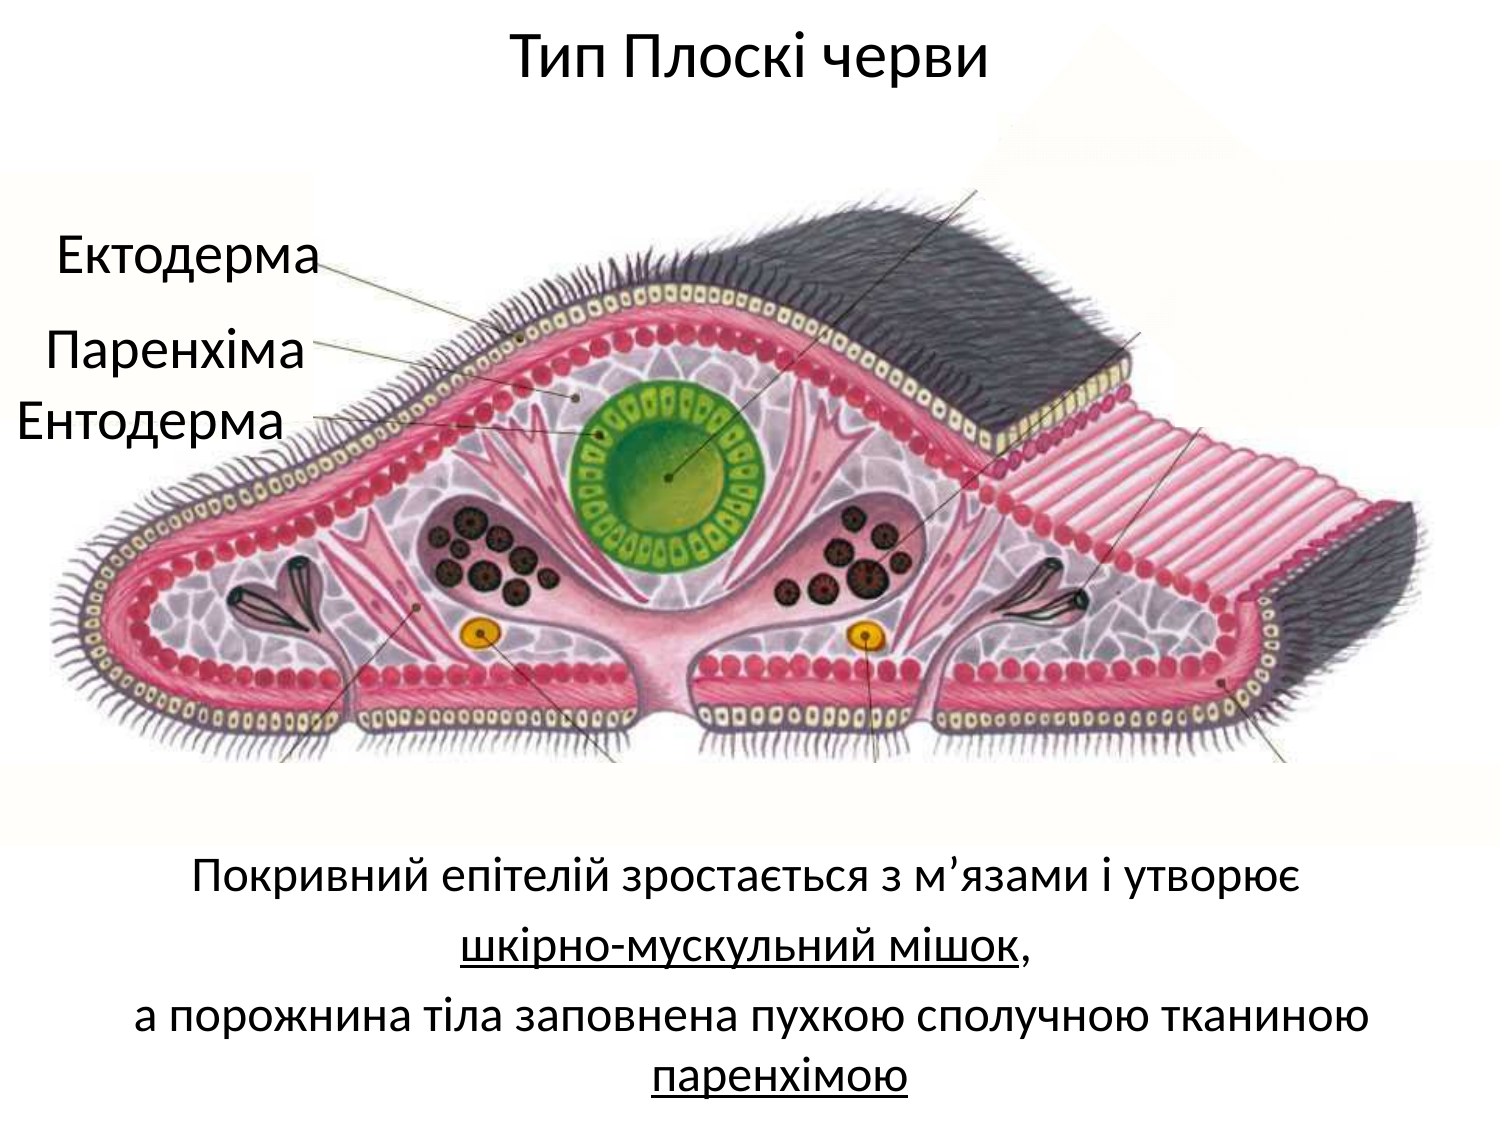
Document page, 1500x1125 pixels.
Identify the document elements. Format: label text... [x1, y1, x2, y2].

title Тип Плоскі черви [75, 0, 1425, 102]
picture [0, 23, 1500, 847]
list Покривний епітелій зростається з м’язами і утворює шкірно-мускульний мішок, а порожнина тіла заповнена пухкою сполучною тканиною паренхімою [76, 854, 1427, 1047]
